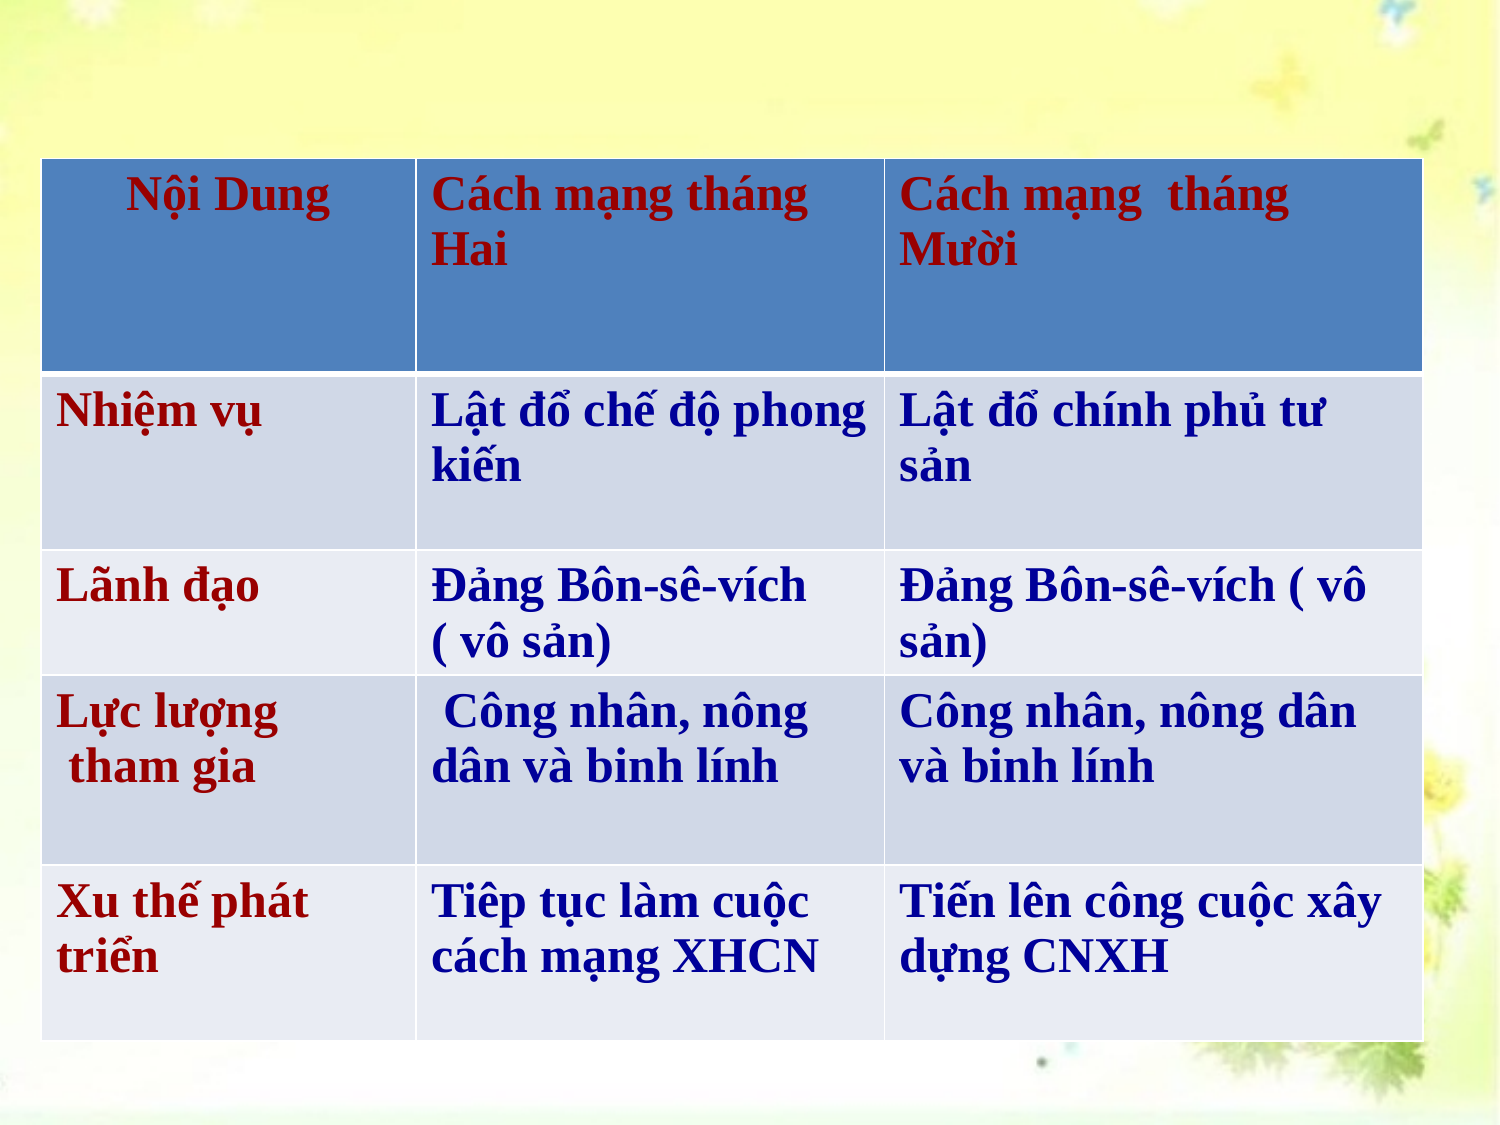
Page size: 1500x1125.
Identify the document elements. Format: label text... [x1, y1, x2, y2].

table_cell Lật đổ chính phủ tư sản [885, 377, 1422, 549]
table_cell Tiến lên công cuộc xây dựng CNXH [885, 866, 1422, 1040]
table_cell Lực lượng tham gia [42, 676, 415, 864]
picture [0, 0, 1500, 1125]
table_cell Lật đổ chế độ phong kiến [417, 377, 884, 549]
table_cell Nhiệm vụ [42, 377, 415, 549]
table_cell Công nhân, nông dân và binh lính [417, 676, 884, 864]
table_cell Đảng Bôn-sê-vích ( vô sản) [417, 551, 884, 674]
table_cell Đảng Bôn-sê-vích ( vô sản) [885, 551, 1422, 674]
table_cell Lãnh đạo [42, 551, 415, 674]
table_cell Công nhân, nông dân và binh lính [885, 676, 1422, 864]
table_header Nội Dung [42, 159, 415, 371]
table_cell Tiêp tục làm cuộc cách mạng XHCN [417, 866, 884, 1040]
table_cell Xu thế phát triển [42, 866, 415, 1040]
table_header Cách mạng tháng Hai [417, 159, 884, 371]
table_header Cách mạng tháng Mười [885, 159, 1422, 371]
